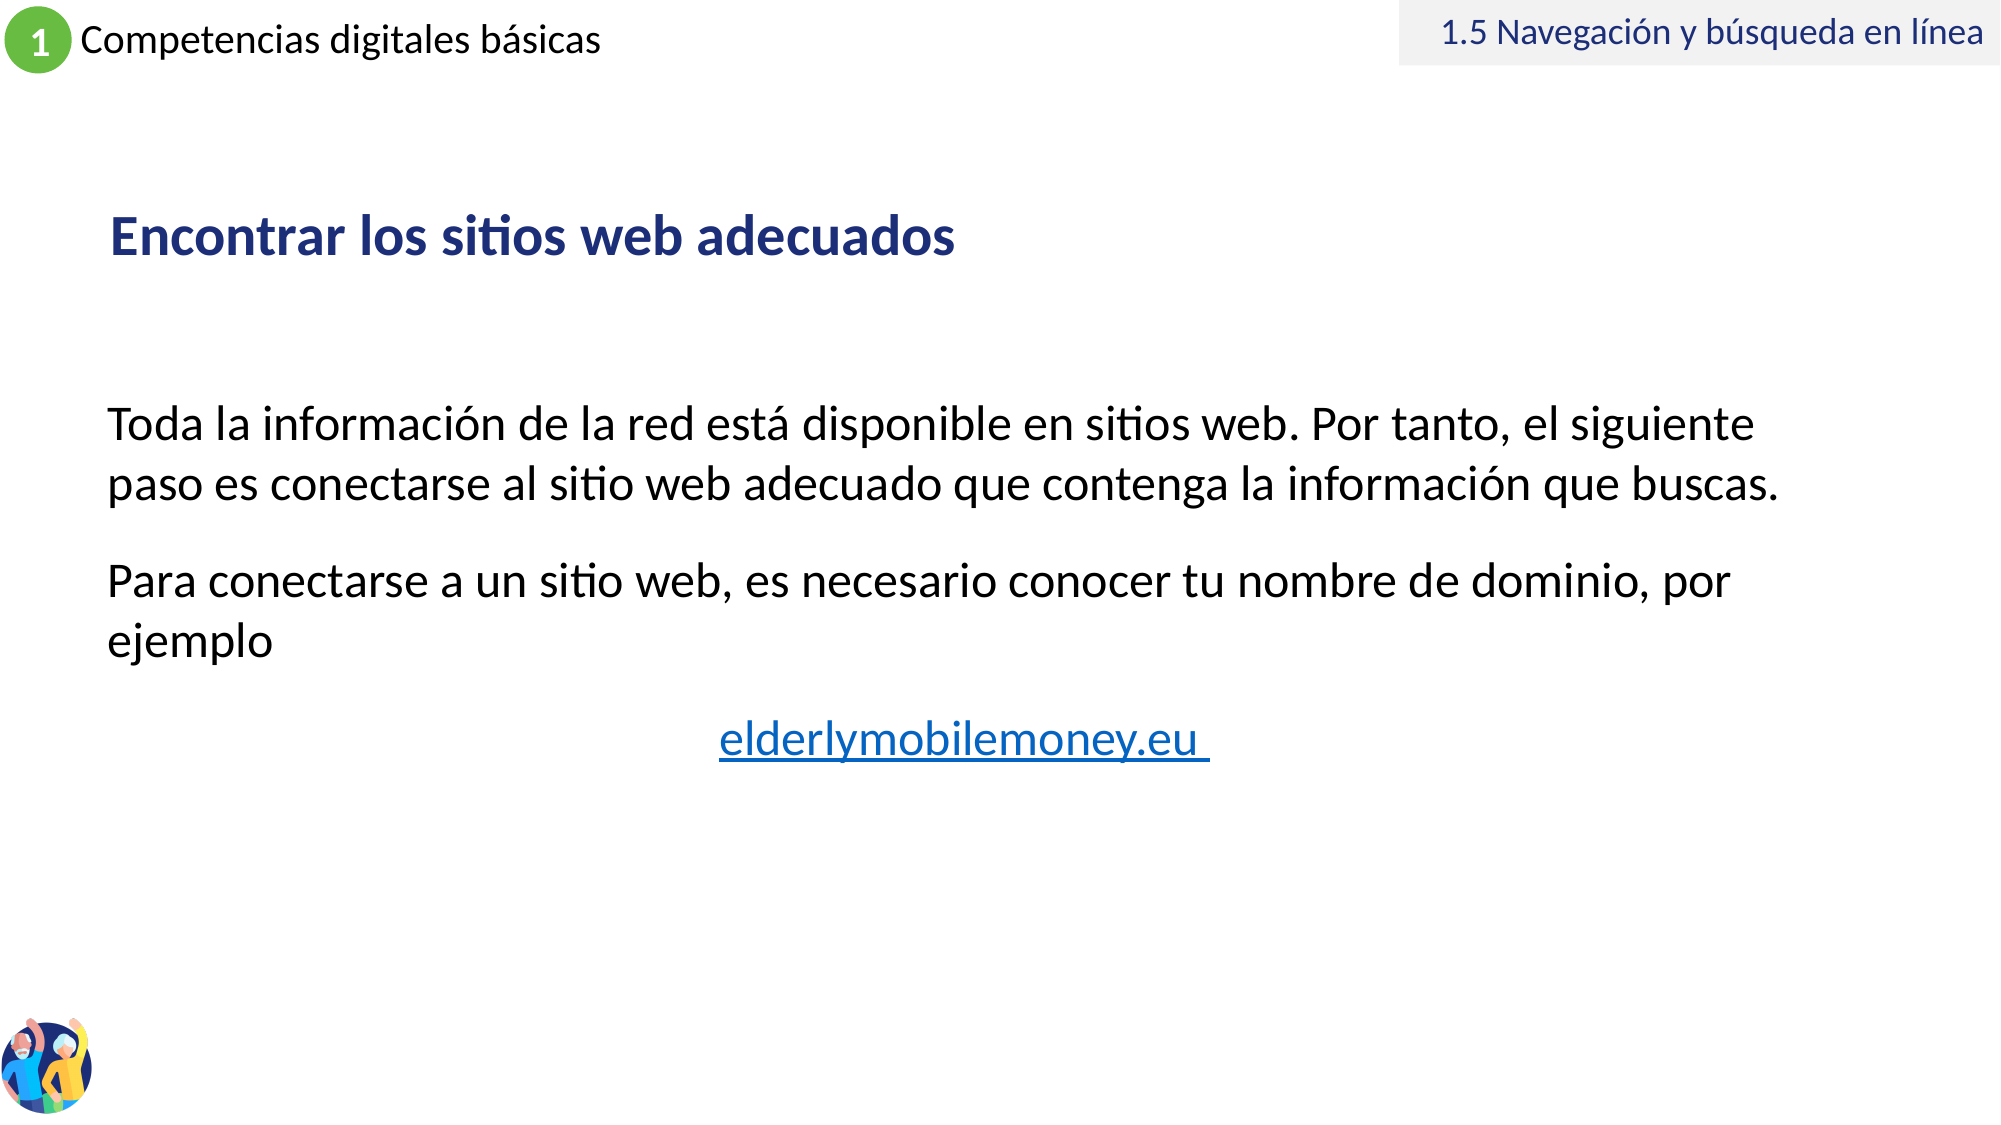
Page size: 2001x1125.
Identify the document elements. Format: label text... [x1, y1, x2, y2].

text_box 1.5 Navegación y búsqueda en línea [1399, 0, 2000, 66]
picture [1, 1007, 99, 1125]
list Toda la información de la red está disponible en sitios web. Por tanto, el siguiente paso es conectarse al sitio web adecuado que contenga la información que buscas. Para conectarse a un sitio web, es necesario conocer tu nombre de dominio, por ejemplo elderlymobilemoney.eu [92, 382, 1815, 1029]
title Encontrar los sitios web adecuados [95, 177, 1910, 297]
